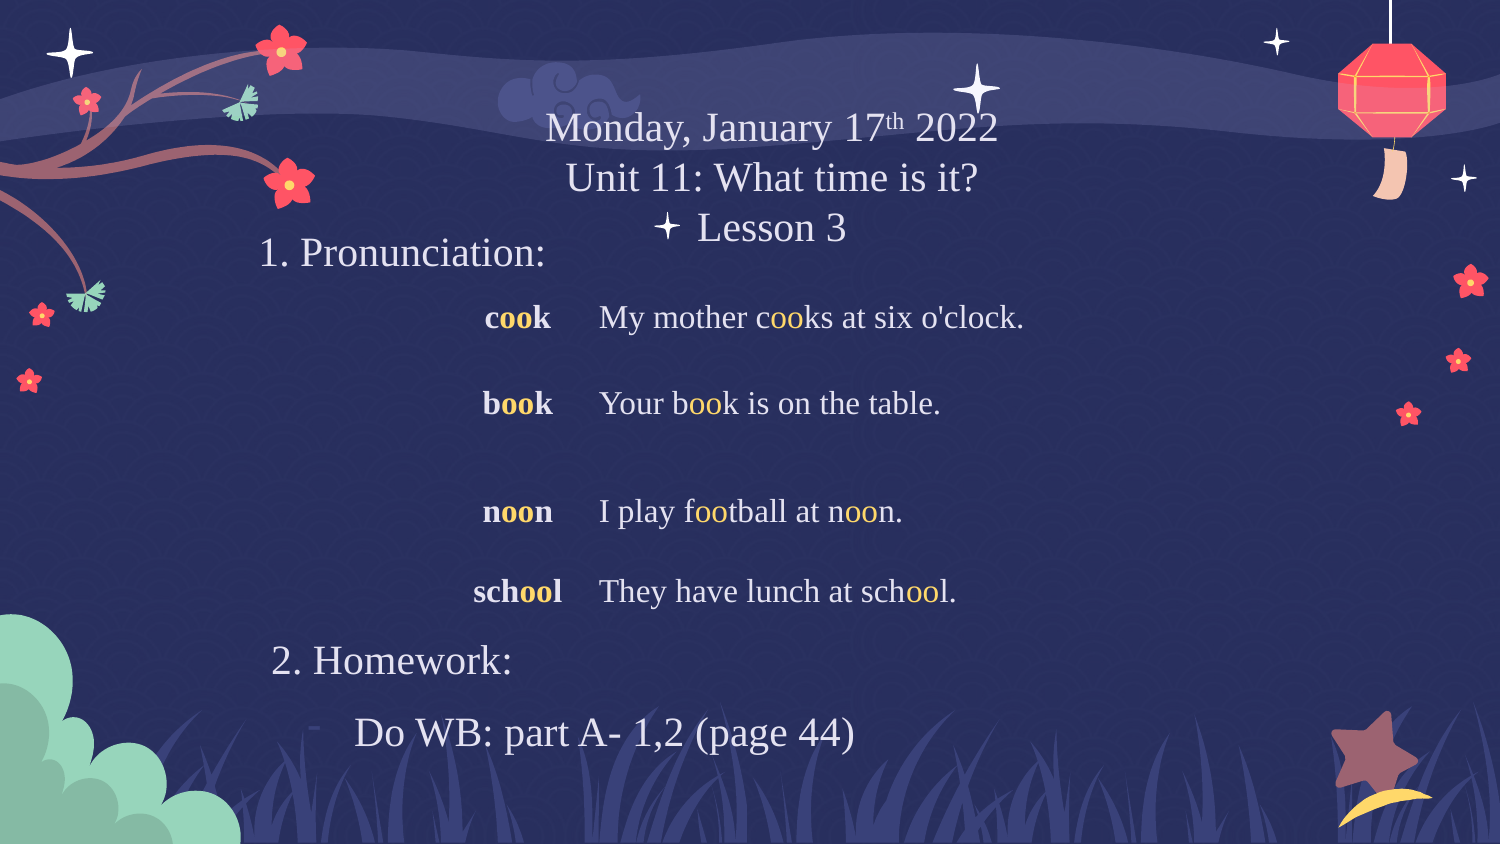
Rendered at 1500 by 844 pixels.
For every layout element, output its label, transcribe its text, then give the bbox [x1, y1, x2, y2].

table_cell Your book is on the table. [582, 368, 1068, 476]
text_box Do WB: part A- 1,2 (page 44) [292, 640, 1052, 796]
title Monday, January 17th 2022 Unit 11: What time is it? Lesson 3 [368, 116, 1176, 234]
text_box [0, 32, 1500, 142]
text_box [1314, 695, 1434, 837]
table_cell I play football at noon. [582, 476, 1068, 547]
table_cell noon [454, 476, 582, 547]
table_header My mother cooks at six o'clock. [582, 268, 1068, 368]
table_cell school [454, 547, 582, 636]
table_header cook [454, 268, 582, 368]
table_cell They have lunch at school. [582, 547, 1068, 636]
text_box 1. Pronunciation: [179, 203, 625, 296]
text_box 2. Homework: [112, 611, 673, 704]
table_cell book [454, 368, 582, 476]
